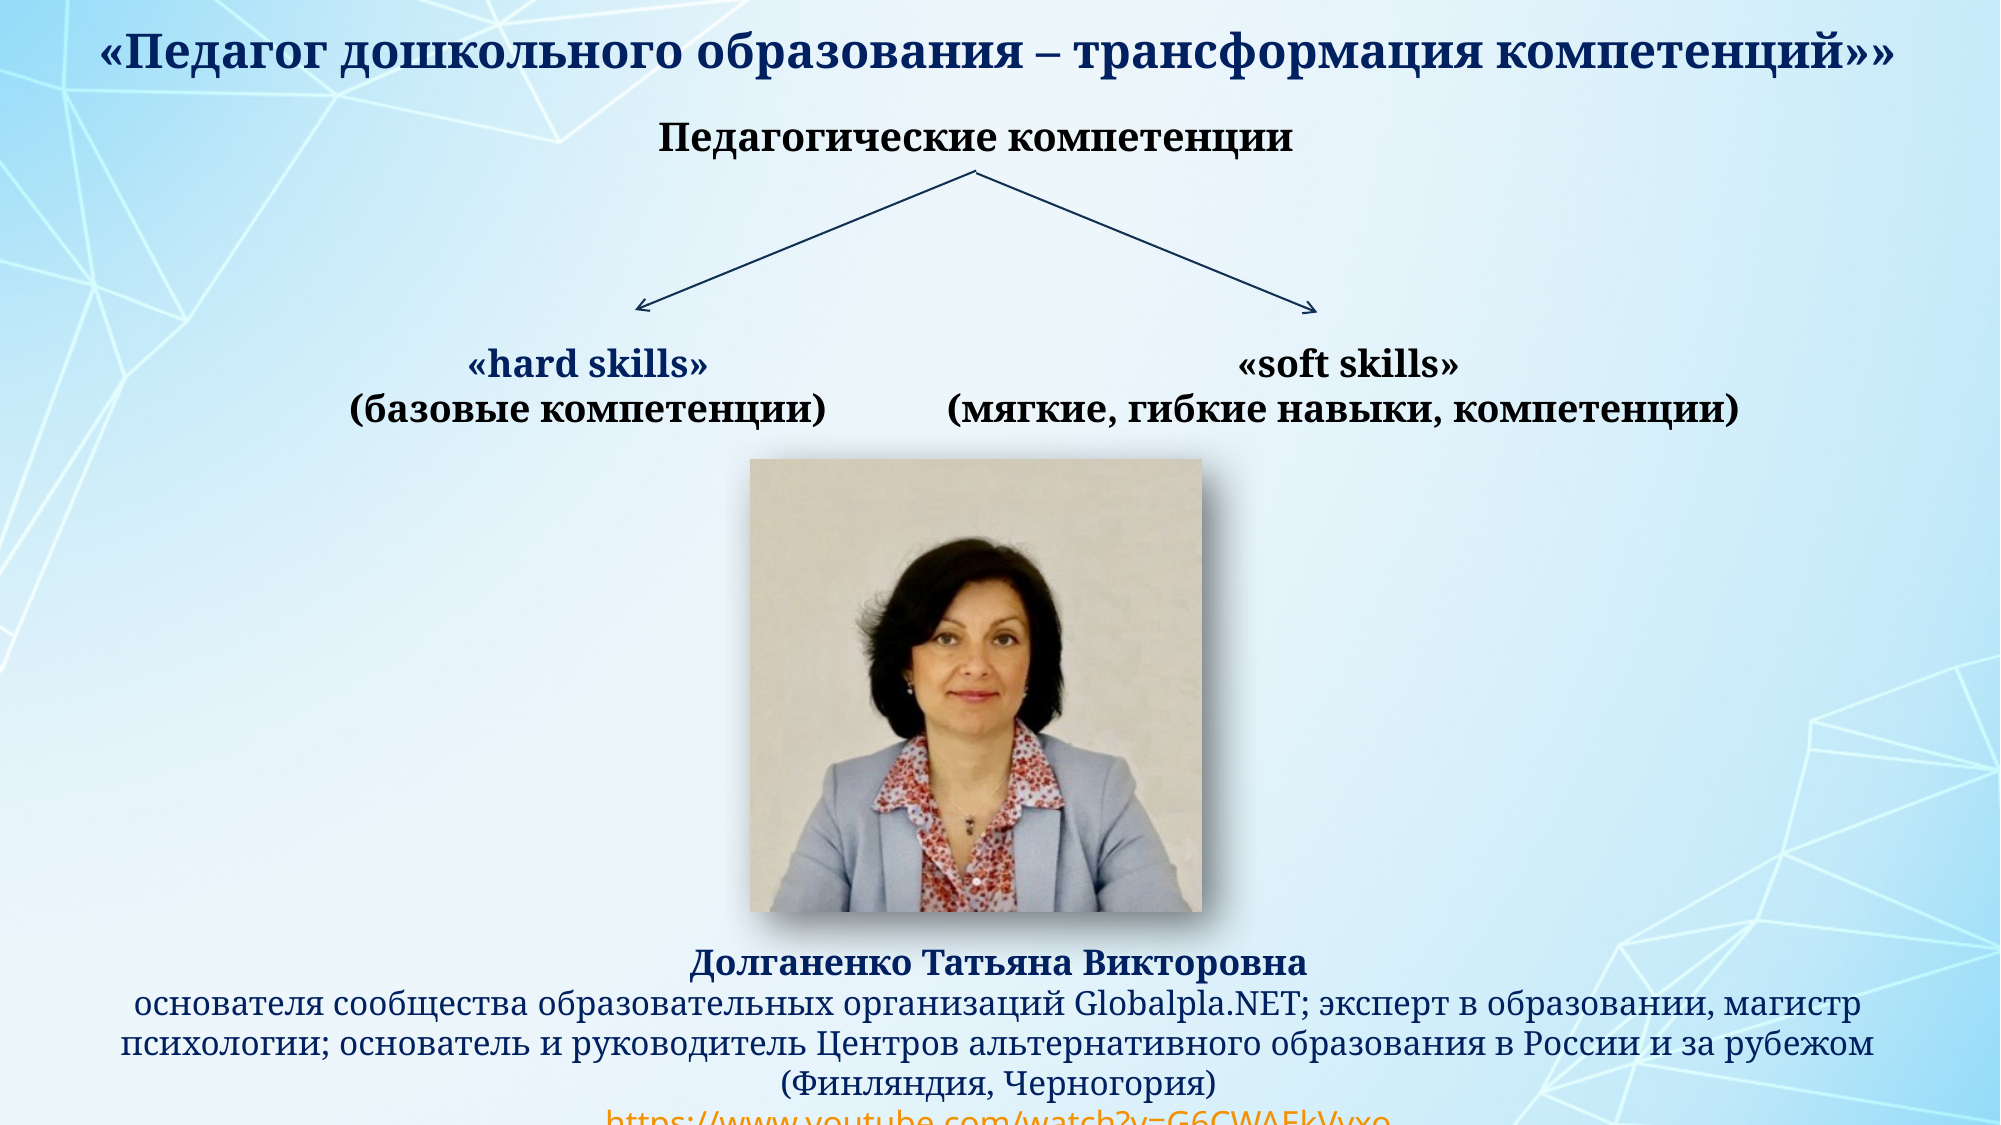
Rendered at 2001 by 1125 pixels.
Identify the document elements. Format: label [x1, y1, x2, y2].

text_box [975, 172, 1318, 313]
picture [0, 0, 2000, 1125]
text_box [634, 170, 973, 311]
